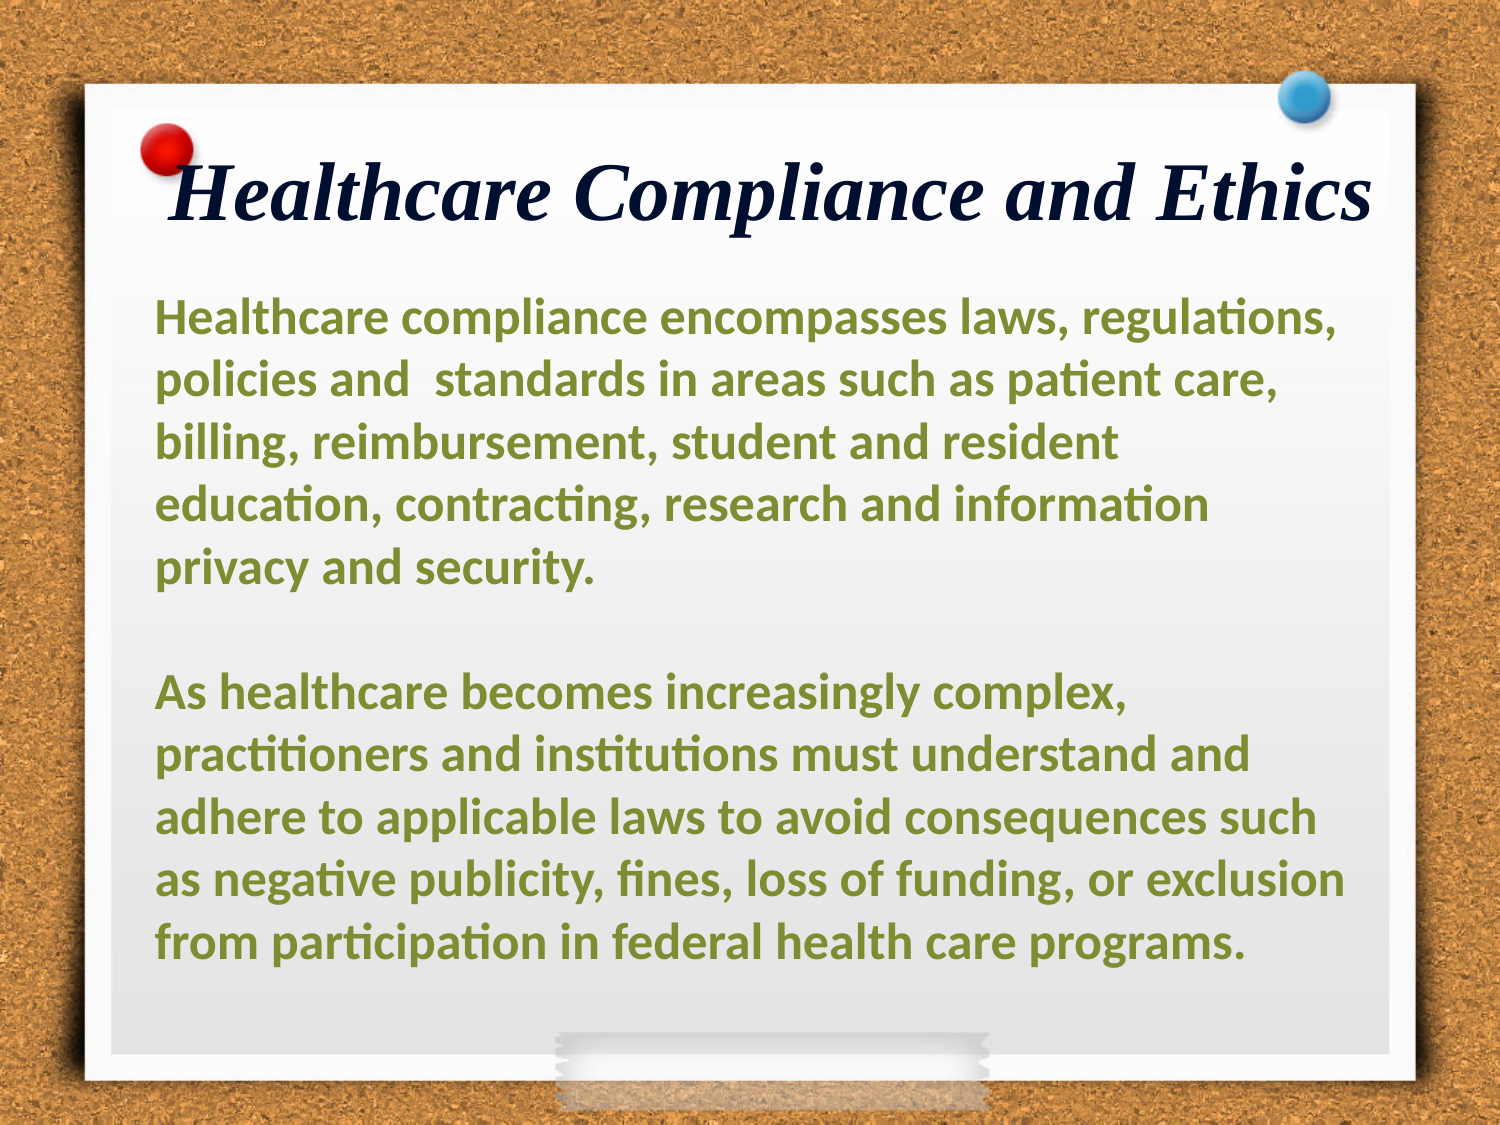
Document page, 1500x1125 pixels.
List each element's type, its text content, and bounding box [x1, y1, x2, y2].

title Healthcare Compliance and Ethics [119, 137, 1425, 238]
text_box Healthcare compliance encompasses laws, regulations, policies and standards in areas such as patient care, billing, reimbursement, student and resident education, contracting, research and information privacy and security. As healthcare becomes increasingly complex, practitioners and institutions must understand and adhere to applicable laws to avoid consequences such as negative publicity, fines, loss of funding, or exclusion from participation in federal health care programs. [139, 212, 1375, 1125]
picture [0, 0, 1500, 1125]
